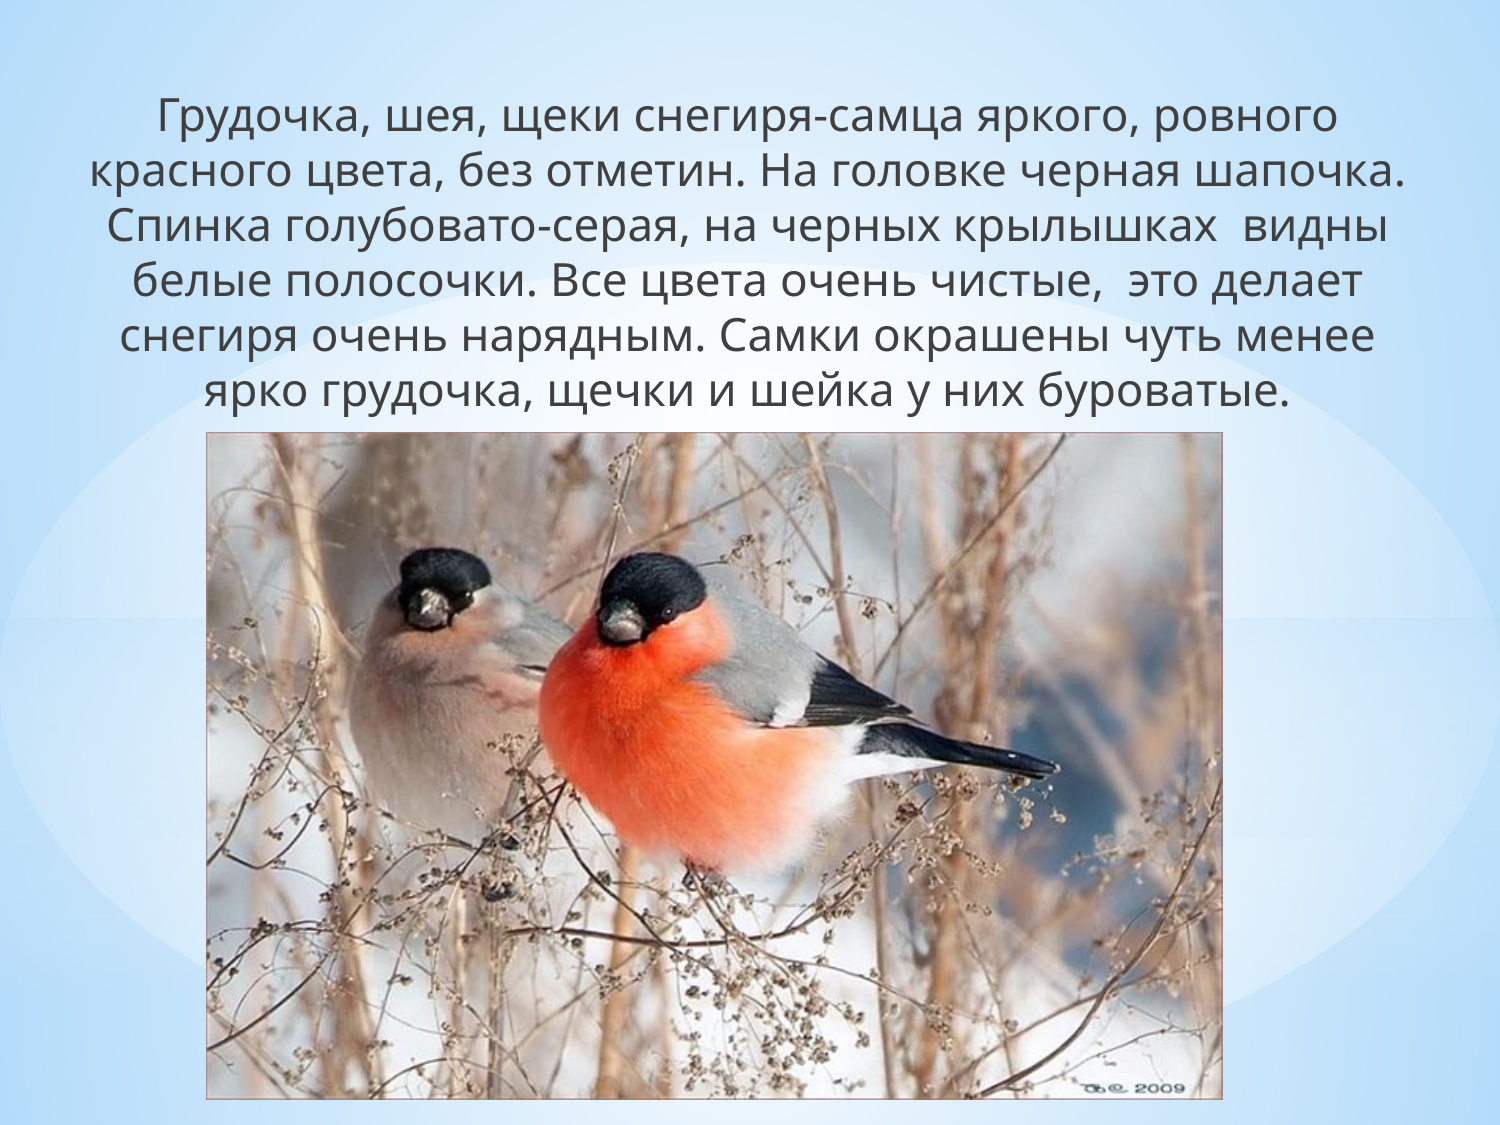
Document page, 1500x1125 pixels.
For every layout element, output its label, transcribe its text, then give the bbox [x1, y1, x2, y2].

list Грудочка, шея, щеки снегиря-самца яркого, ровного красного цвета, без отметин. На головке черная шапочка. Спинка голубовато-серая, на черных крылышках видны белые полосочки. Все цвета очень чистые, это делает снегиря очень нарядным. Самки окрашены чуть менее ярко грудочка, щечки и шейка у них буроватые. [53, 78, 1436, 1047]
picture [206, 431, 1223, 1101]
